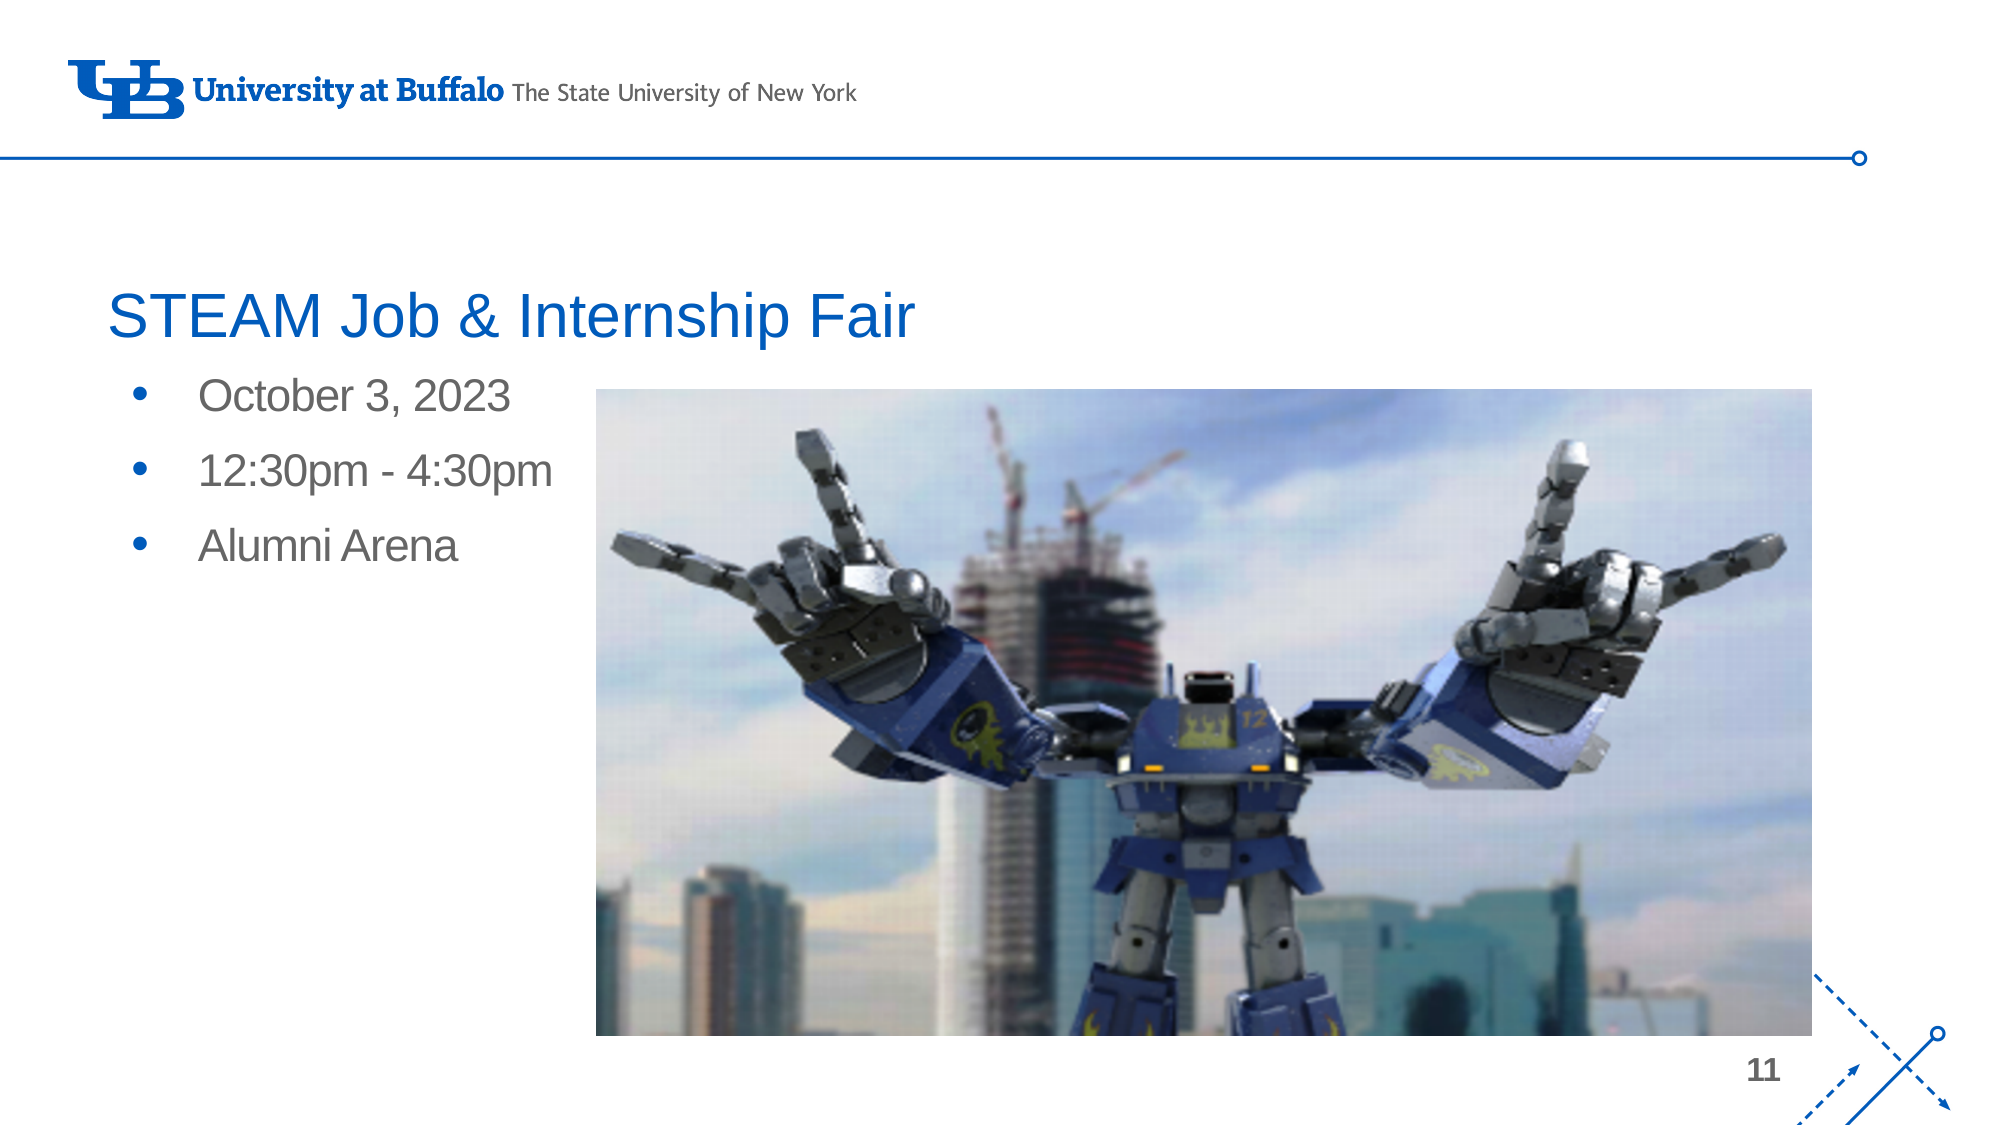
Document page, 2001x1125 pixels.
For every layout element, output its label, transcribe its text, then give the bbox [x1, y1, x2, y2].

title STEAM Job & Internship Fair [93, 216, 1818, 359]
picture [0, 0, 2000, 1125]
list October 3, 2023 12:30pm - 4:30pm Alumni Arena [93, 359, 1497, 971]
